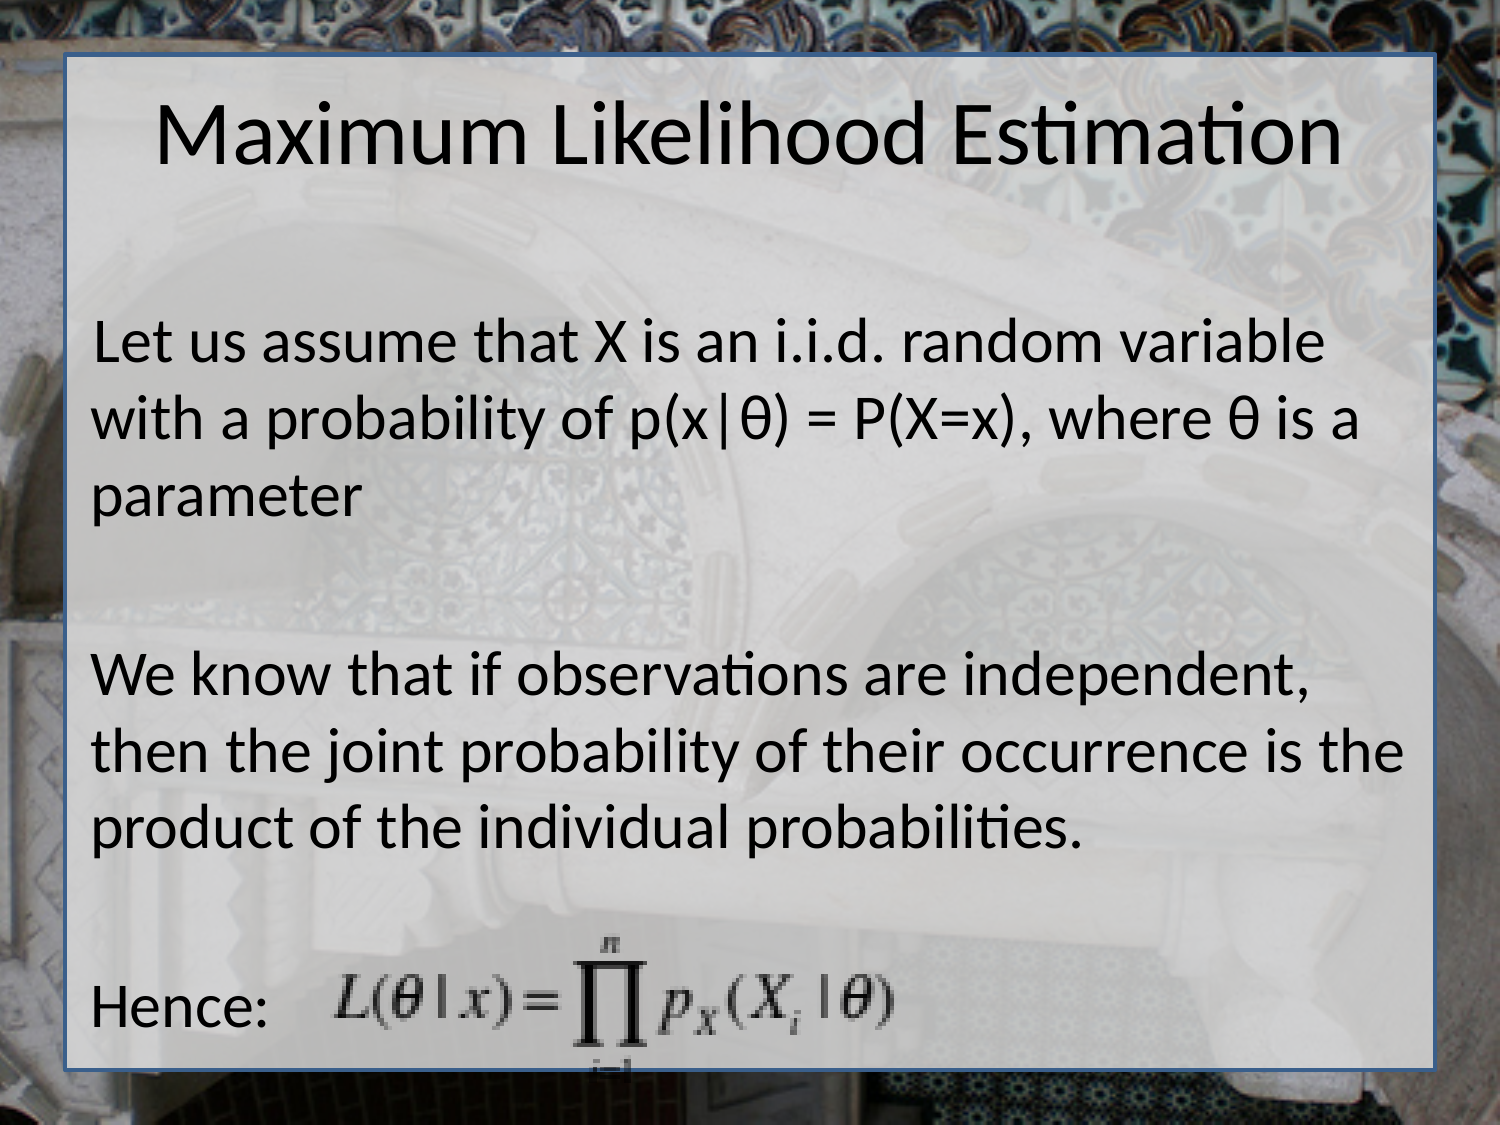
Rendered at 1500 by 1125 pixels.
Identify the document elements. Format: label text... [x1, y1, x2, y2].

title Maximum Likelihood Estimation [75, 25, 1425, 231]
text_box Let us assume that X is an i.i.d. random variable with a probability of p(x|θ) = P(X=x), where θ is a parameter We know that if observations are independent, then the joint probability of their occurrence is the product of the individual probabilities. Hence: [74, 291, 1425, 1050]
picture [0, 0, 1500, 1125]
text_box [63, 52, 1437, 1072]
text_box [322, 913, 903, 1088]
